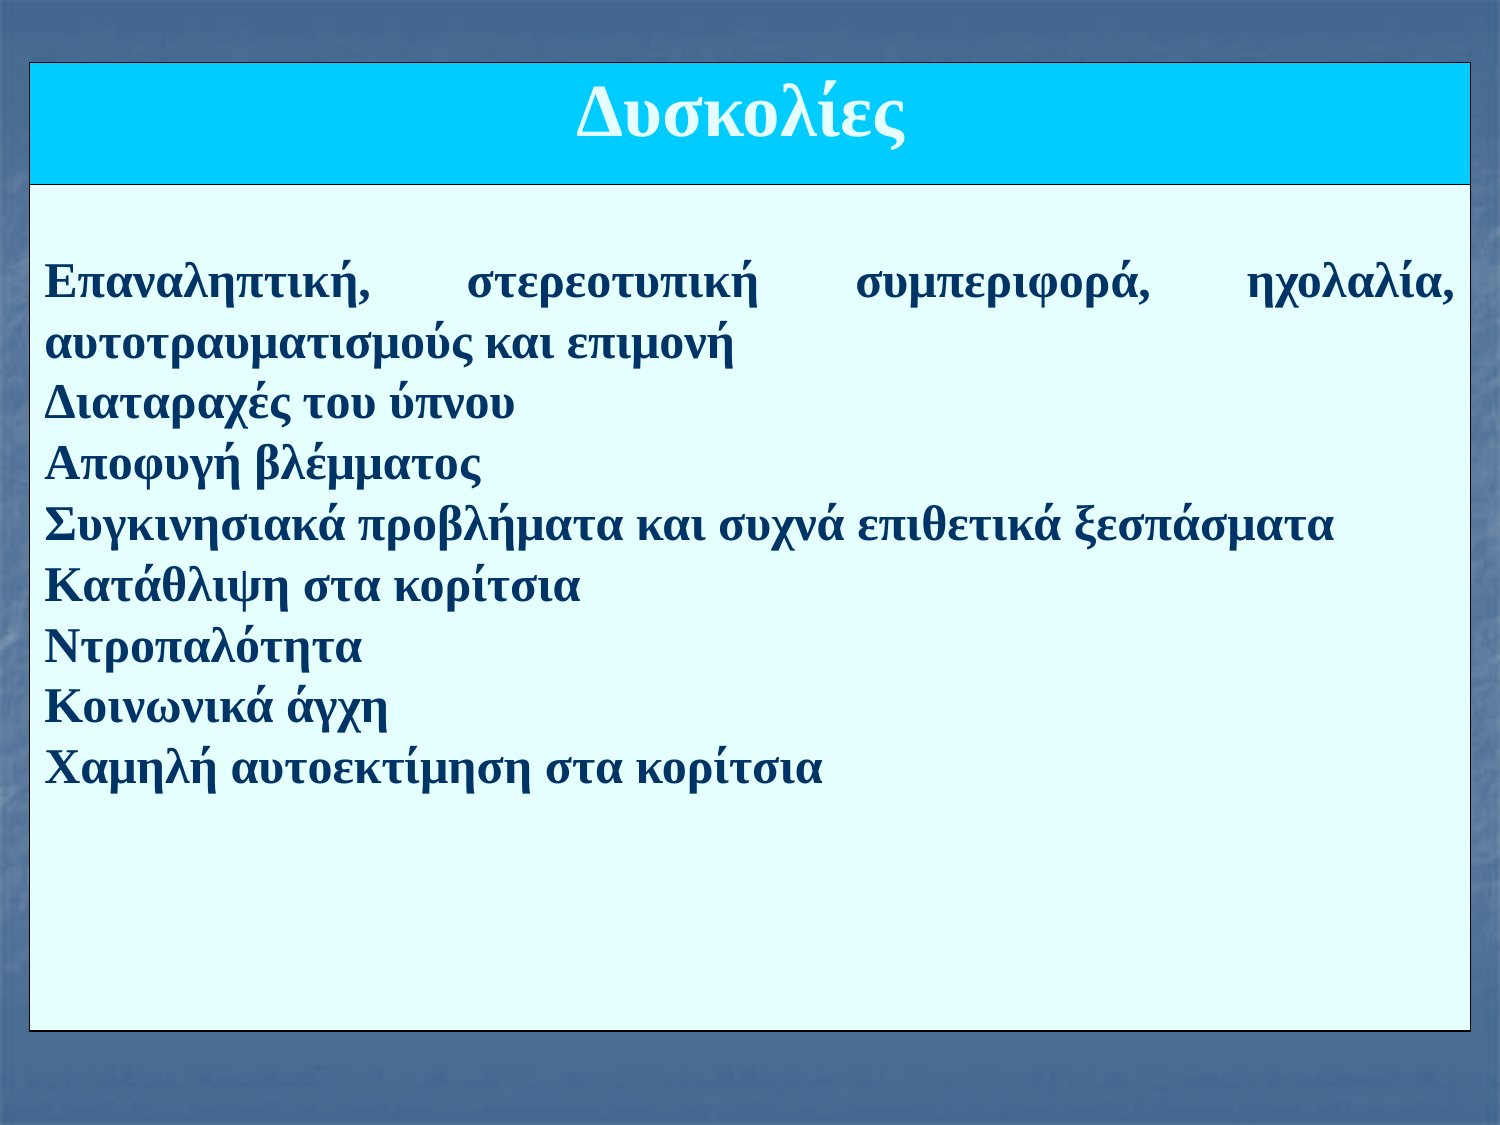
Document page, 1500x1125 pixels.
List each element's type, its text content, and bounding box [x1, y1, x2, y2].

table_cell Επαναληπτική, στερεοτυπική συμπεριφορά, ηχολαλία, αυτοτραυματισμούς και επιμονή Διαταραχές του ύπνου Αποφυγή βλέμματος Συγκινησιακά προβλήματα και συχνά επιθετικά ξεσπάσματα Κατάθλιψη στα κορίτσια Ντροπαλότητα Κοινωνικά άγχη Χαμηλή αυτοεκτίμηση στα κορίτσια [30, 185, 1470, 1030]
table_header Δυσκολίες [30, 63, 1470, 184]
